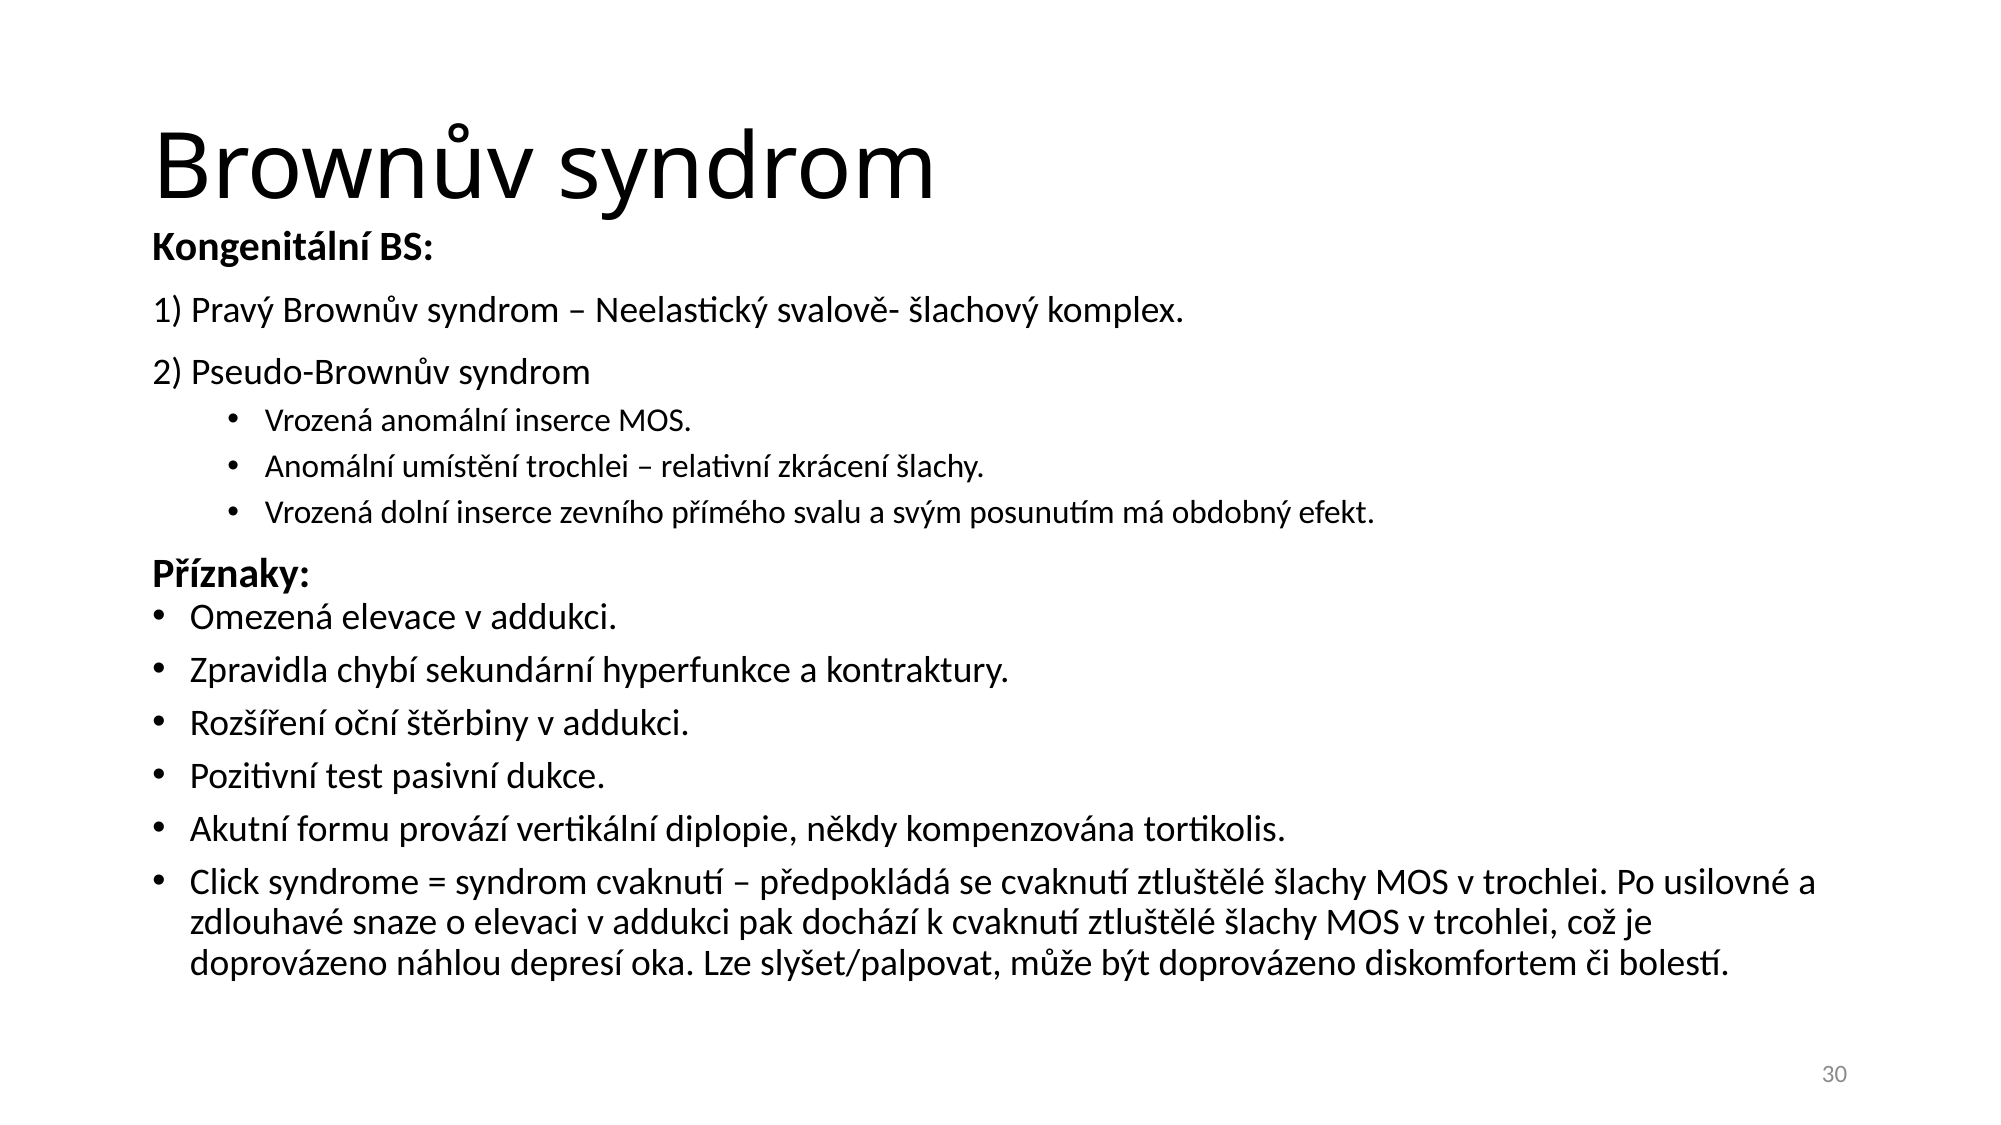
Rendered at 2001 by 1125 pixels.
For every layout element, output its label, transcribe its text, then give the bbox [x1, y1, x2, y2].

list Kongenitální BS: 1) Pravý Brownův syndrom – Neelastický svalově- šlachový komplex. 2) Pseudo-Brownův syndrom Vrozená anomální inserce MOS. Anomální umístění trochlei – relativní zkrácení šlachy. Vrozená dolní inserce zevního přímého svalu a svým posunutím má obdobný efekt. Příznaky: Omezená elevace v addukci. Zpravidla chybí sekundární hyperfunkce a kontraktury. Rozšíření oční štěrbiny v addukci. Pozitivní test pasivní dukce. Akutní formu provází vertikální diplopie, někdy kompenzována tortikolis. Click syndrome = syndrom cvaknutí – předpokládá se cvaknutí ztluštělé šlachy MOS v trochlei. Po usilovné a zdlouhavé snaze o elevaci v addukci pak dochází k cvaknutí ztluštělé šlachy MOS v trcohlei, což je doprovázeno náhlou depresí oka. Lze slyšet/palpovat, může být doprovázeno diskomfortem či bolestí. [137, 217, 1863, 1066]
title Brownův syndrom [137, 59, 1863, 217]
slide_number 30 [1412, 1042, 1863, 1103]
